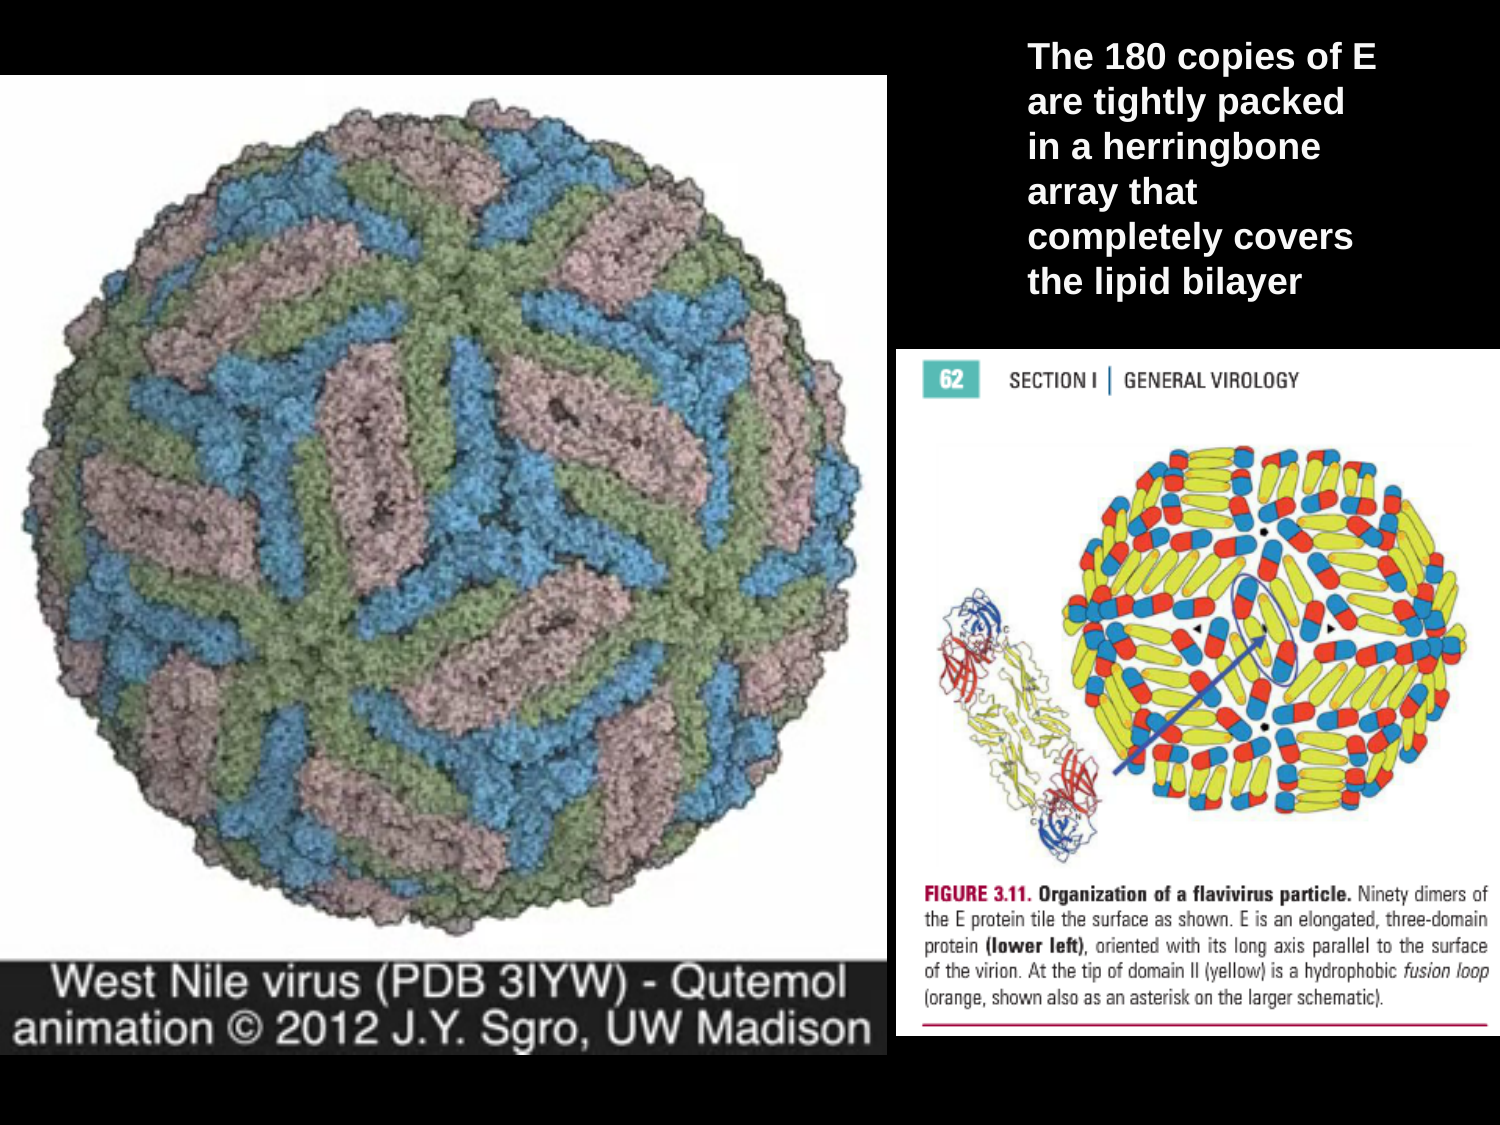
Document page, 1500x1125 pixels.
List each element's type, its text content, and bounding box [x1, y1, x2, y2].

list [0, 74, 888, 1056]
picture [896, 349, 1500, 1037]
text_box The 180 copies of E are tightly packed in a herringbone array that completely covers the lipid bilayer [1012, 24, 1400, 310]
